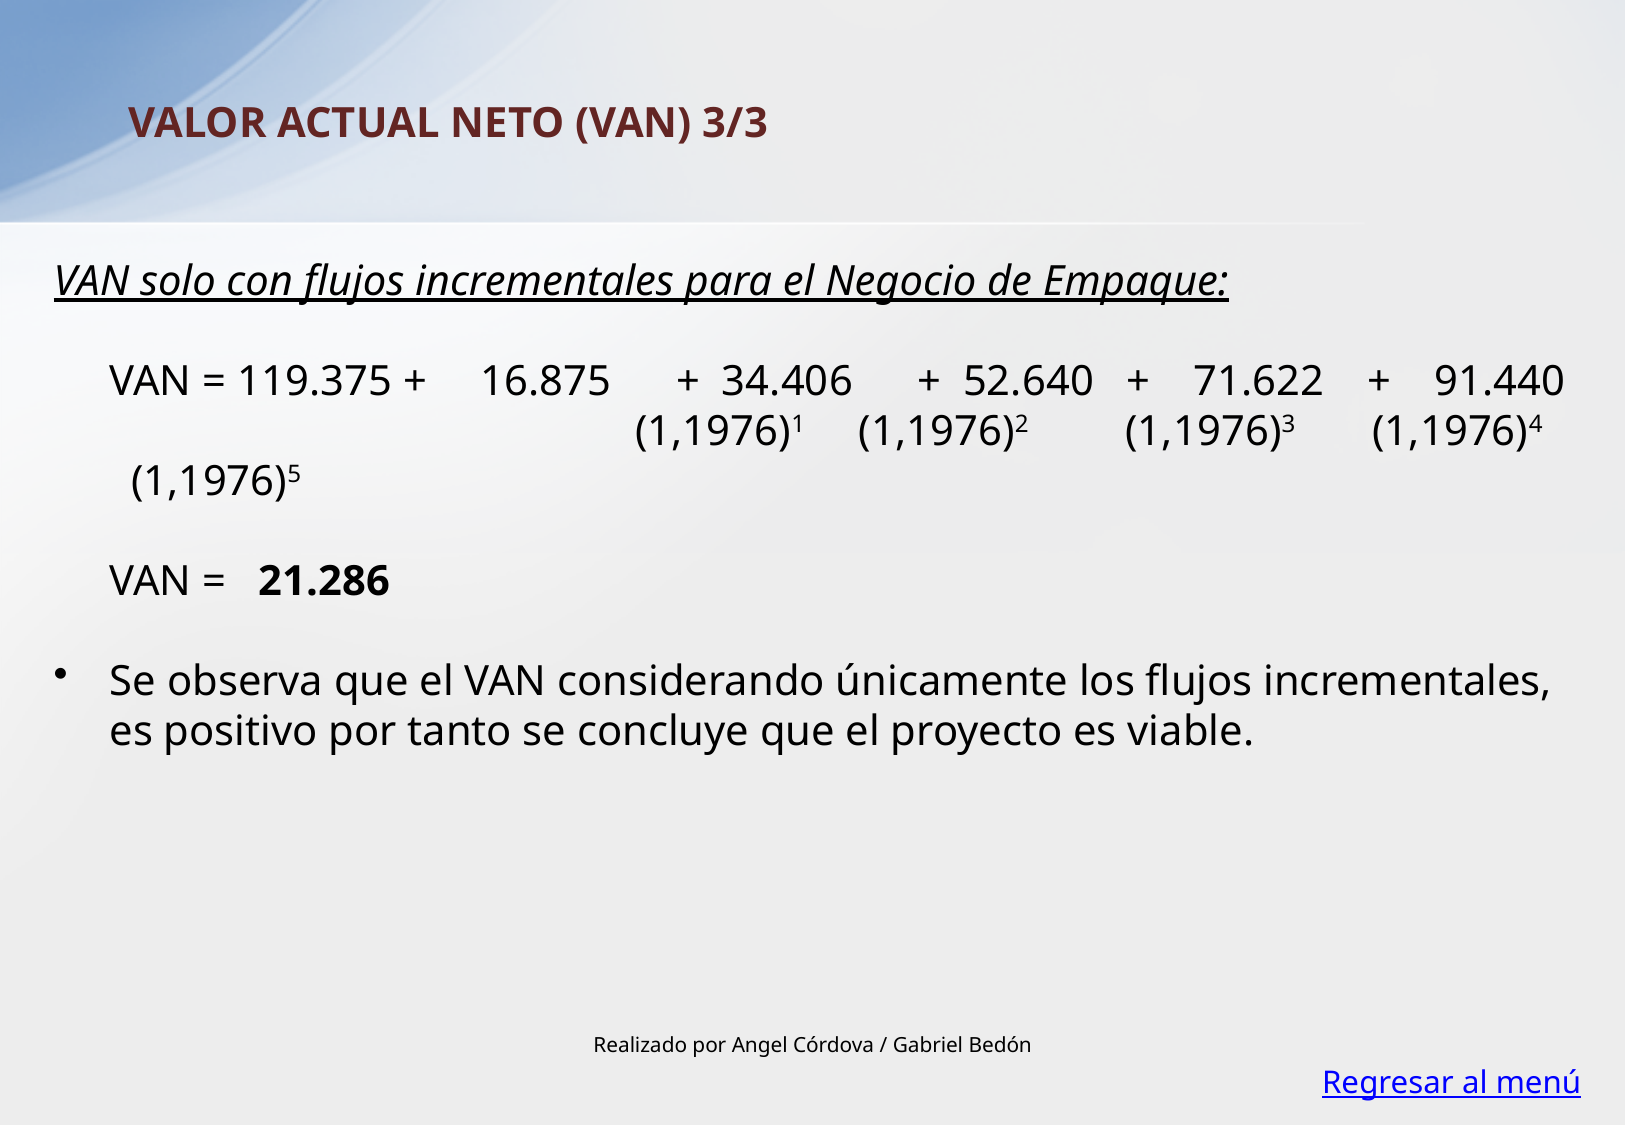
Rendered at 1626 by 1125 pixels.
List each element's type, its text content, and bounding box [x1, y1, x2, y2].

picture [0, 0, 1625, 1125]
list VAN solo con flujos incrementales para el Negocio de Empaque: VAN = 119.375 + 16.875 + 34.406 + 52.640 + 71.622 + 91.440 (1,1976)1 (1,1976)2 (1,1976)3 (1,1976)4 (1,1976)5 VAN = 21.286 Se observa que el VAN considerando únicamente los flujos incrementales, es positivo por tanto se concluye que el proyecto es viable. [38, 246, 1588, 1025]
footer Realizado por Angel Córdova / Gabriel Bedón [555, 1024, 1070, 1103]
text_box VALOR ACTUAL NETO (VAN) 3/3 [114, 82, 1524, 160]
text_box Regresar al menú [1307, 1054, 1597, 1113]
